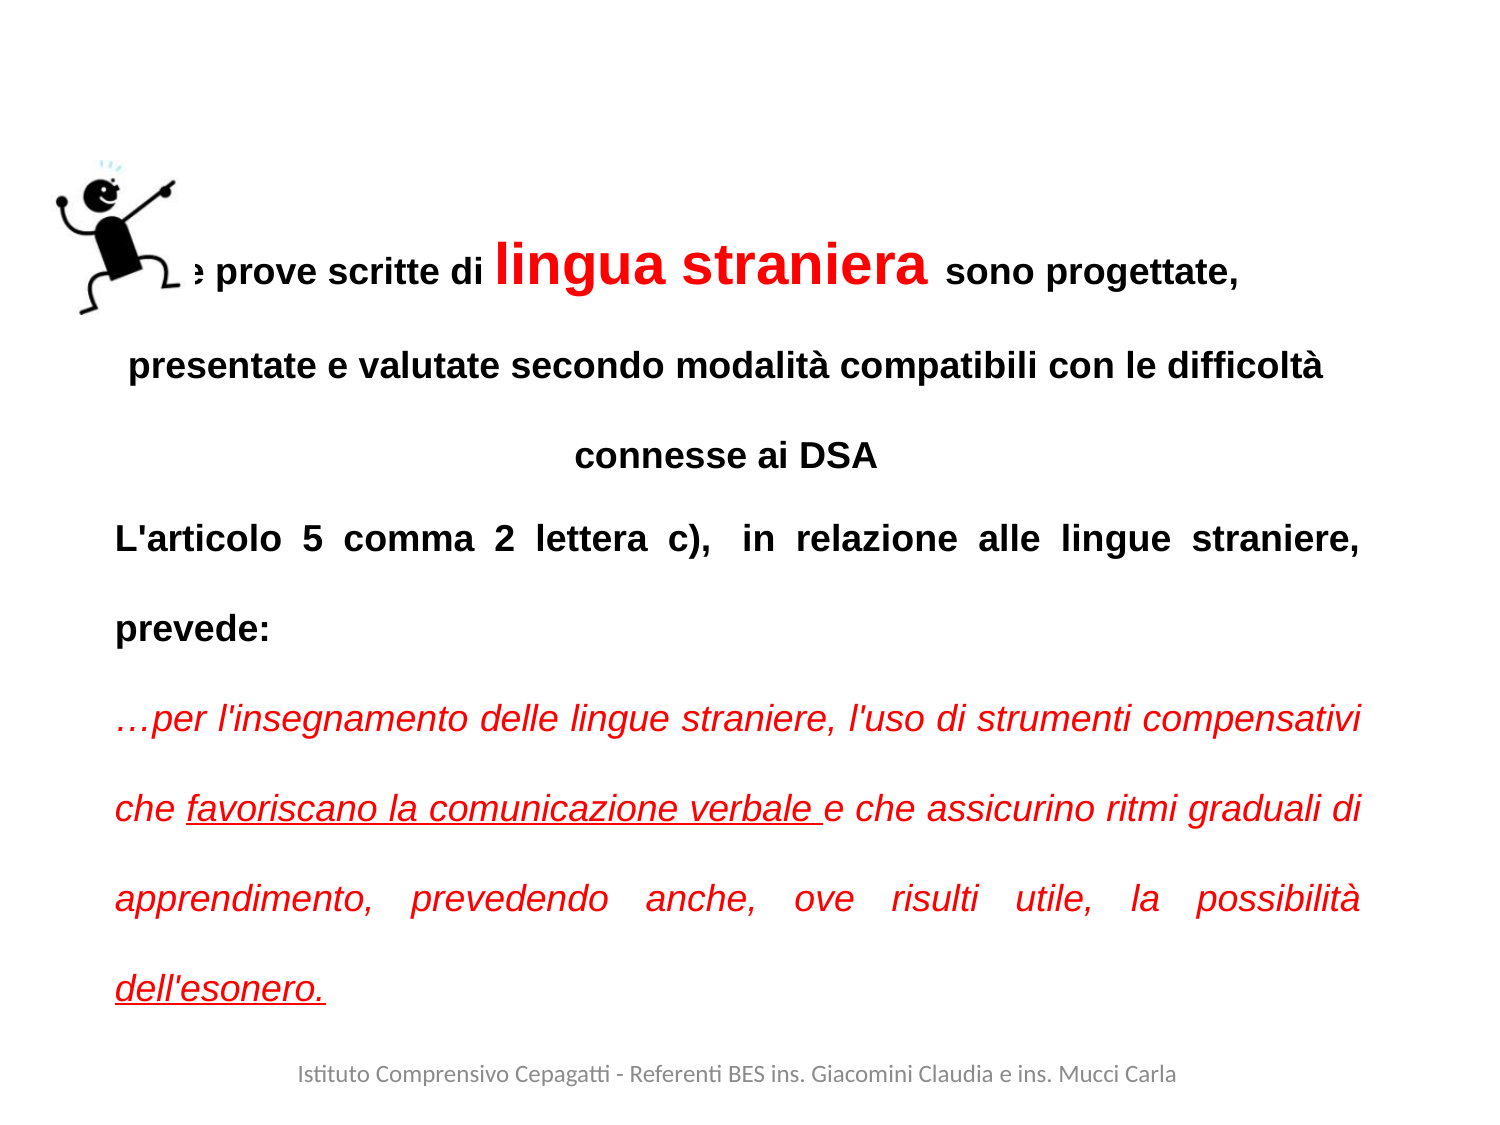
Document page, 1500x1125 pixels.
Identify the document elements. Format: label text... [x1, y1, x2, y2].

text_box L'articolo 5 comma 2 lettera c), in relazione alle lingue straniere, prevede: …per l'insegnamento delle lingue straniere, l'uso di strumenti compensativi che favoriscano la comunicazione verbale e che assicurino ritmi graduali di apprendimento, prevedendo anche, ove risulti utile, la possibilità dell'esonero. [100, 326, 1376, 1016]
text_box Le prove scritte di lingua straniera sono progettate, presentate e valutate secondo modalità compatibili con le difficoltà connesse ai DSA [100, 148, 1353, 484]
footer Istituto Comprensivo Cepagatti - Referenti BES ins. Giacomini Claudia e ins. Mucci Carla [88, 1042, 1388, 1103]
picture [40, 160, 195, 315]
